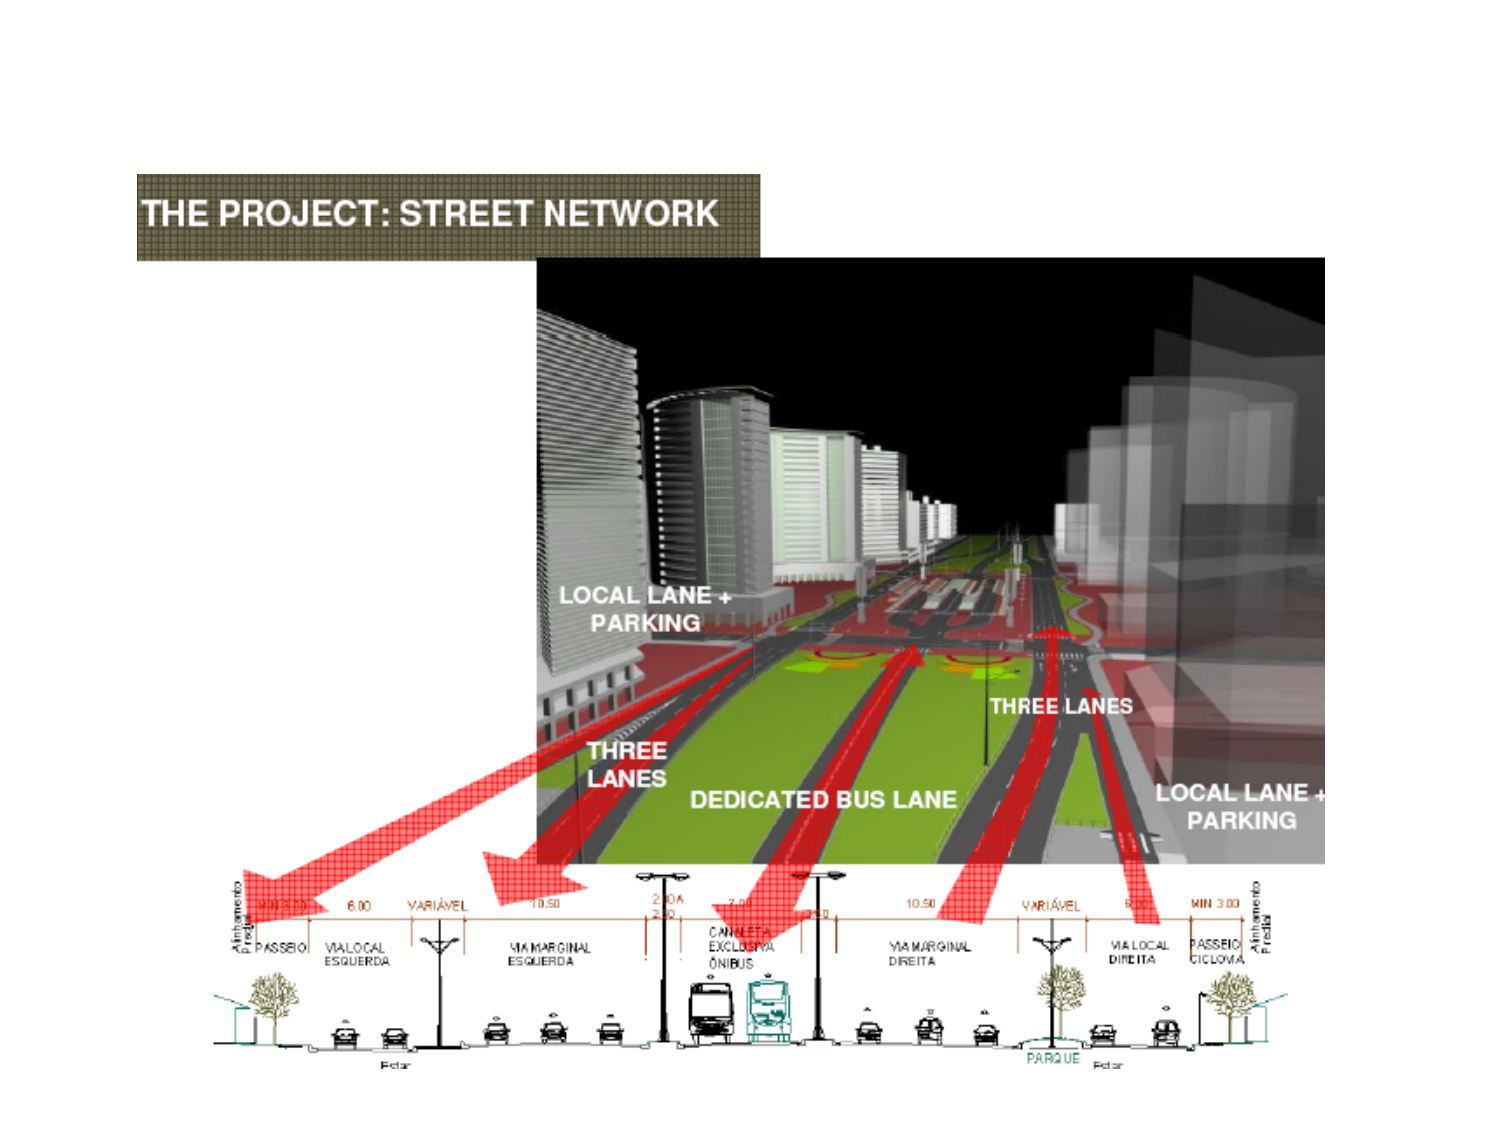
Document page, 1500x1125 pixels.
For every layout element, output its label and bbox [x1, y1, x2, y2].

picture [137, 174, 1326, 1070]
